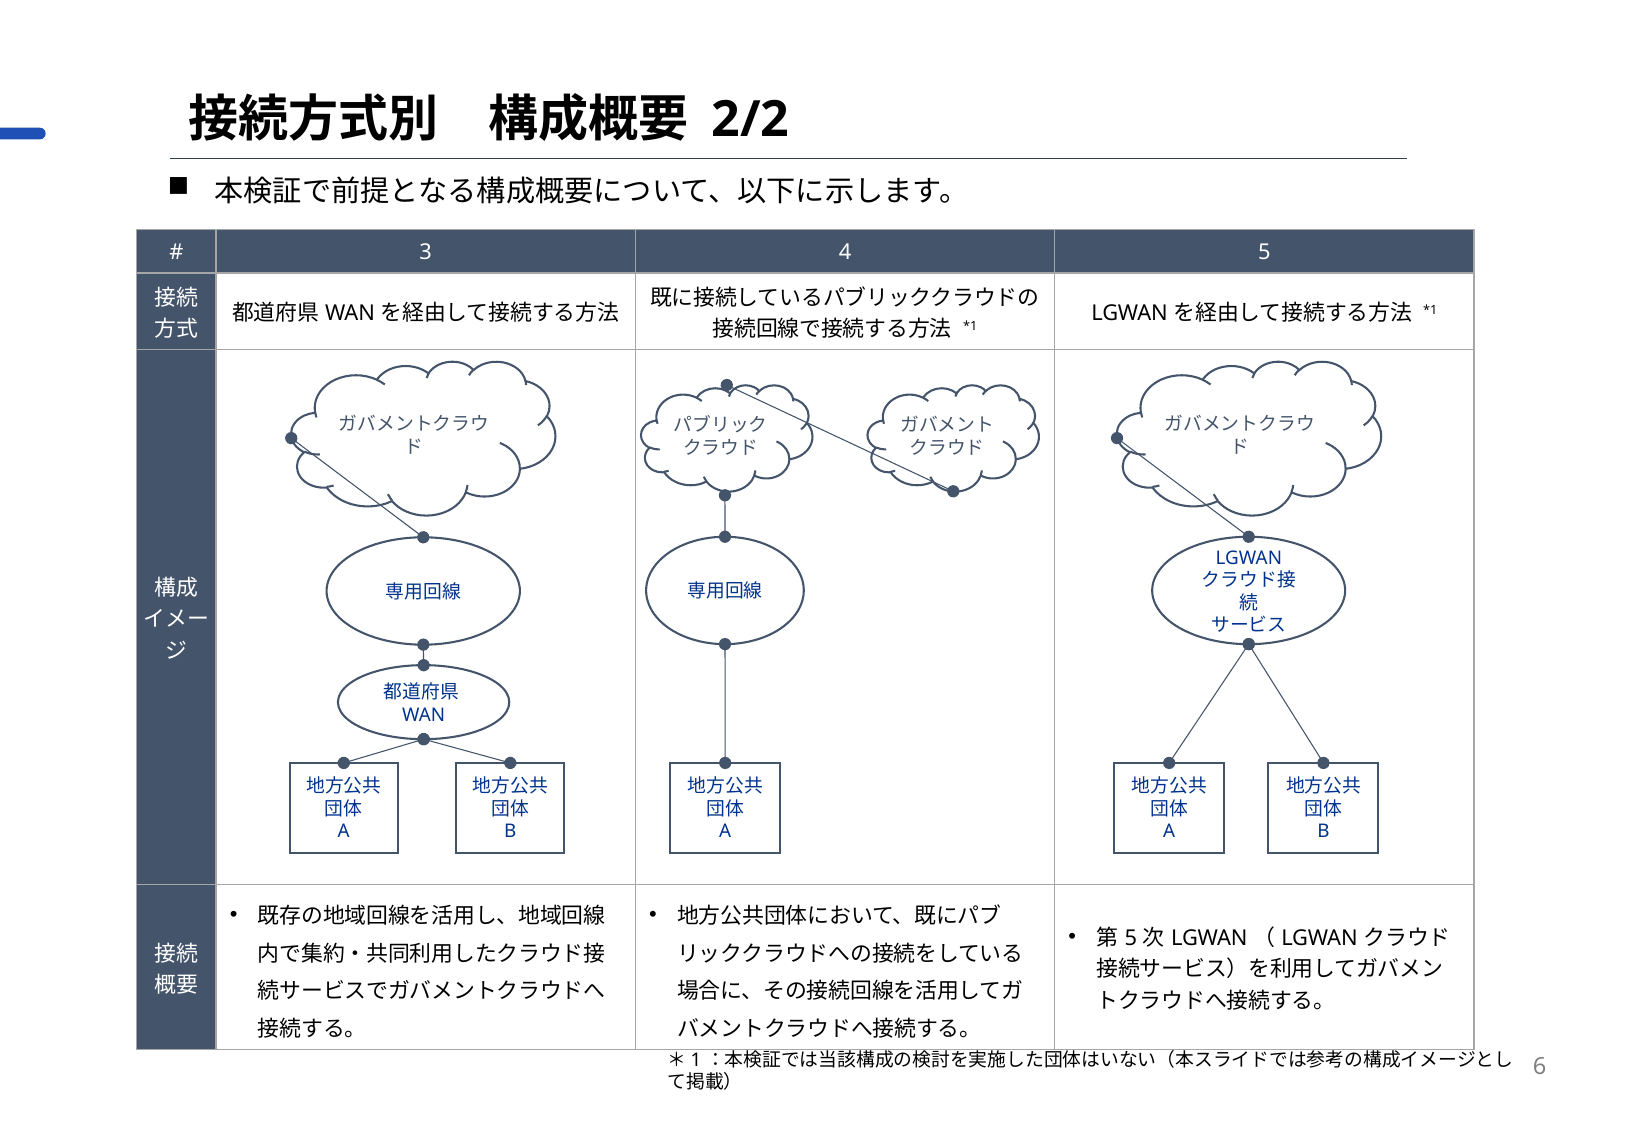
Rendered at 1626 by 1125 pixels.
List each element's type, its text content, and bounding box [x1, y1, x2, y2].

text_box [343, 739, 423, 763]
text_box パブリック クラウド [735, 384, 810, 422]
table_cell 都道府県WANを経由して接続する方法 [217, 274, 635, 349]
text_box 都道府県WAN [336, 664, 511, 739]
table_cell 接続 方式 [137, 274, 215, 349]
table_cell 既存の地域回線を活用し、地域回線内で集約・共同利用したクラウド接続サービスでガバメントクラウドへ接続する。 [217, 885, 635, 1049]
text_box 接続方式別 構成概要 2/2 [188, 82, 1467, 151]
table_header 3 [217, 232, 635, 272]
text_box ガバメントクラウド [289, 360, 557, 517]
table_cell 接続 概要 [137, 885, 215, 1049]
text_box 地方公共団体 A [289, 762, 399, 854]
text_box LGWAN クラウド接続 サービス [1151, 535, 1347, 644]
table_header 5 [1055, 230, 1473, 272]
table_cell 既に接続しているパブリッククラウドの接続回線で接続する方法 *1 [636, 274, 1054, 349]
table_header # [137, 230, 215, 272]
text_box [1169, 644, 1248, 763]
text_box ガバメントクラウド [1115, 360, 1383, 517]
table_cell LGWANを経由して接続する方法 *1 [1055, 274, 1473, 349]
table_cell 地方公共団体において、既にパブリッククラウドへの接続をしている場合に、その接続回線を活用してガバメントクラウドへ接続する。 [636, 885, 1054, 1049]
table_header 4 [636, 232, 1054, 272]
table_cell [217, 350, 635, 884]
table_cell 第5次LGWAN（LGWANクラウド接続サービス）を利用してガバメントクラウドへ接続する。 [1055, 885, 1473, 1043]
text_box 地方公共団体 A [669, 762, 781, 854]
table_cell 構成 イメージ [137, 350, 215, 884]
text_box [1248, 644, 1324, 763]
text_box 専用回線 [325, 536, 521, 646]
text_box 地方公共団体 B [1267, 762, 1379, 854]
text_box 専用回線 [645, 535, 805, 646]
slide_number 6 [1195, 1036, 1562, 1097]
text_box パブリック クラウド [639, 387, 814, 493]
text_box ガバメント クラウド [866, 384, 1040, 493]
text_box 本検証で前提となる構成概要について、以下に示します。 [158, 163, 1437, 232]
table_cell [636, 350, 1054, 884]
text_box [423, 739, 511, 763]
text_box 地方公共団体 B [455, 762, 565, 854]
text_box ＊1：本検証では当該構成の検討を実施した団体はいない（本スライドでは参考の構成イメージとして掲載） [658, 1043, 1537, 1098]
table_cell [1055, 350, 1473, 884]
text_box 地方公共団体 A [1113, 762, 1225, 854]
